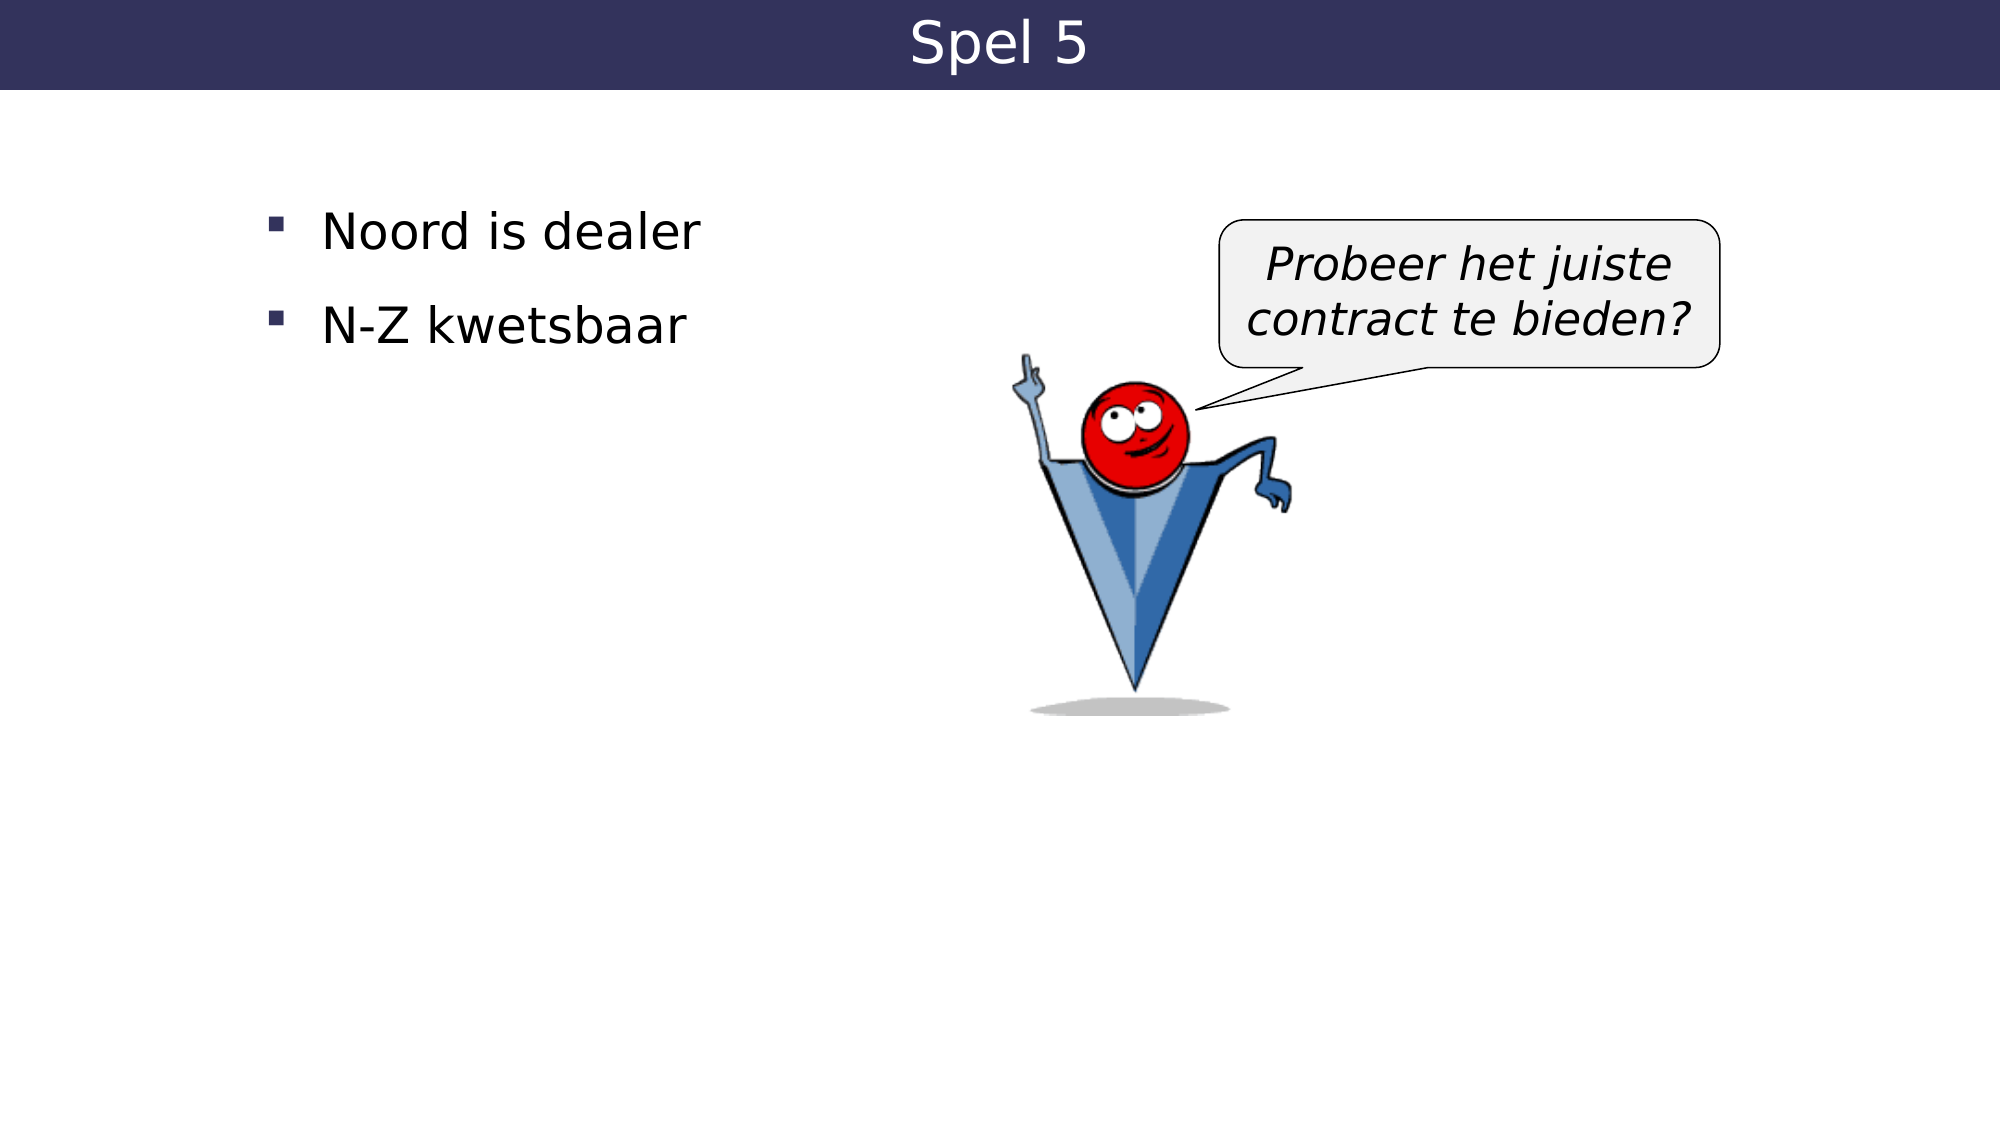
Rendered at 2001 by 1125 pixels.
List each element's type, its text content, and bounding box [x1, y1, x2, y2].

title Spel 5 [0, 0, 2000, 90]
picture [993, 326, 1298, 717]
text_box Probeer het juiste contract te bieden? [1219, 219, 1720, 391]
list Noord is dealer N-Z kwetsbaar [249, 196, 1048, 939]
